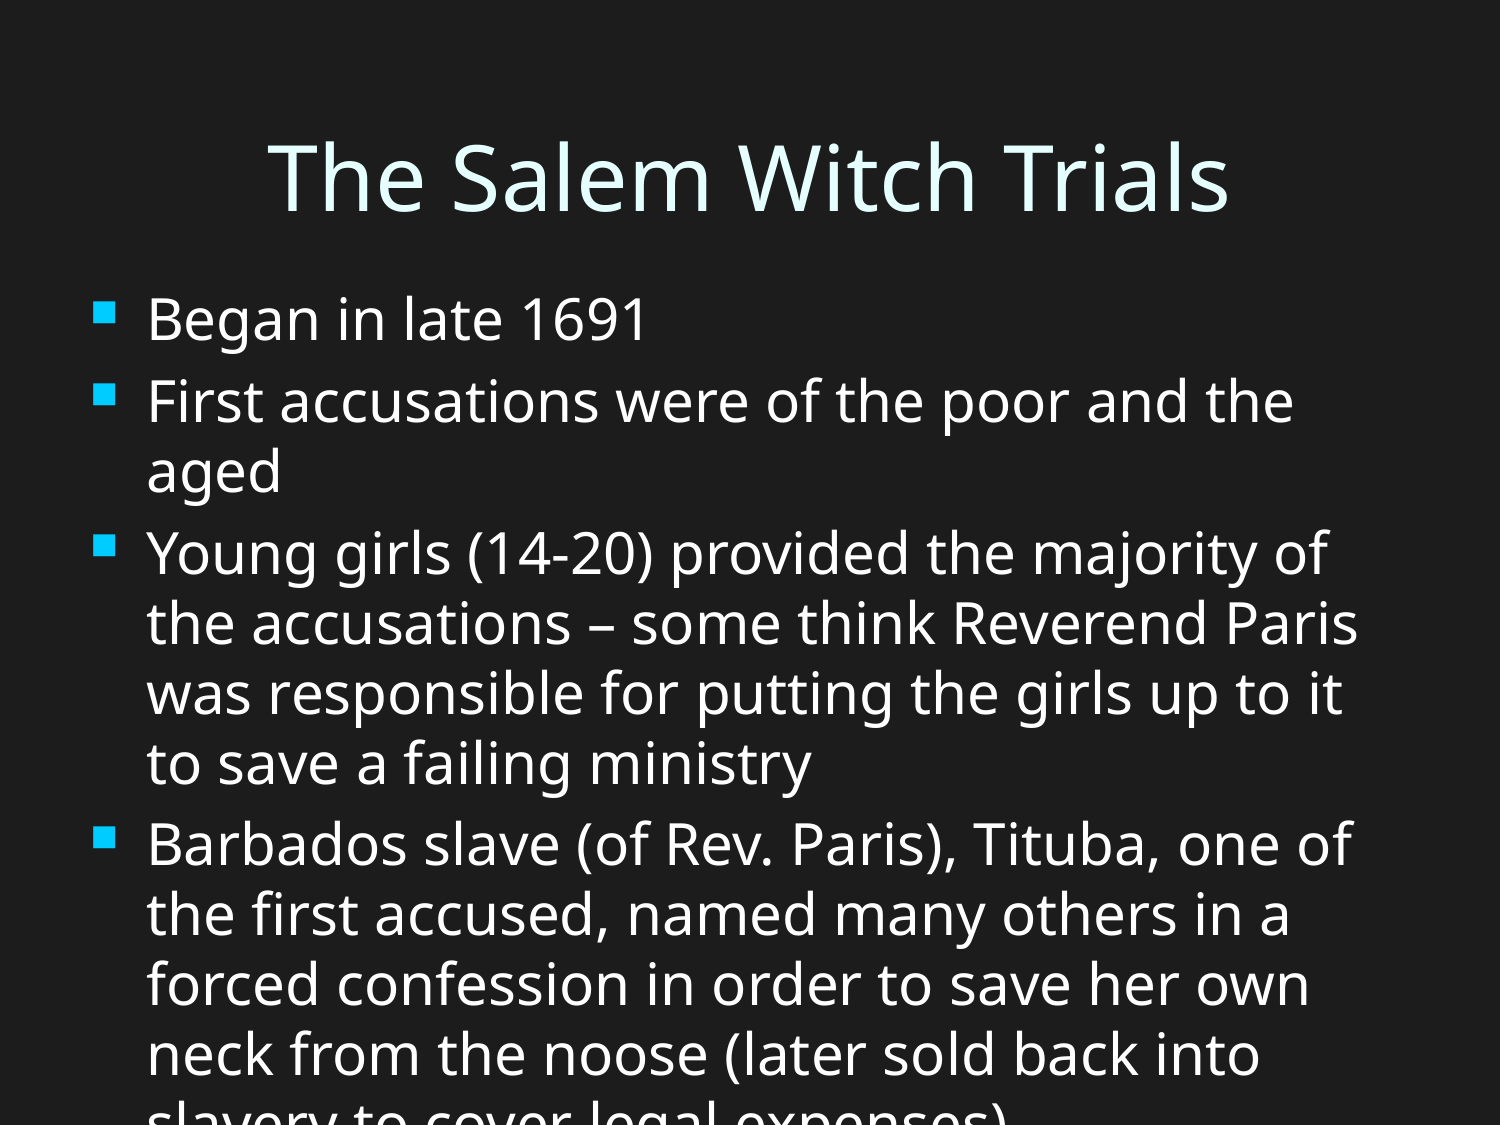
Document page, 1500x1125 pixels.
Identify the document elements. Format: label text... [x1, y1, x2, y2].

title The Salem Witch Trials [74, 62, 1426, 274]
list Began in late 1691 First accusations were of the poor and the aged Young girls (14-20) provided the majority of the accusations – some think Reverend Paris was responsible for putting the girls up to it to save a failing ministry Barbados slave (of Rev. Paris), Tituba, one of the first accused, named many others in a forced confession in order to save her own neck from the noose (later sold back into slavery to cover legal expenses) [74, 274, 1426, 951]
